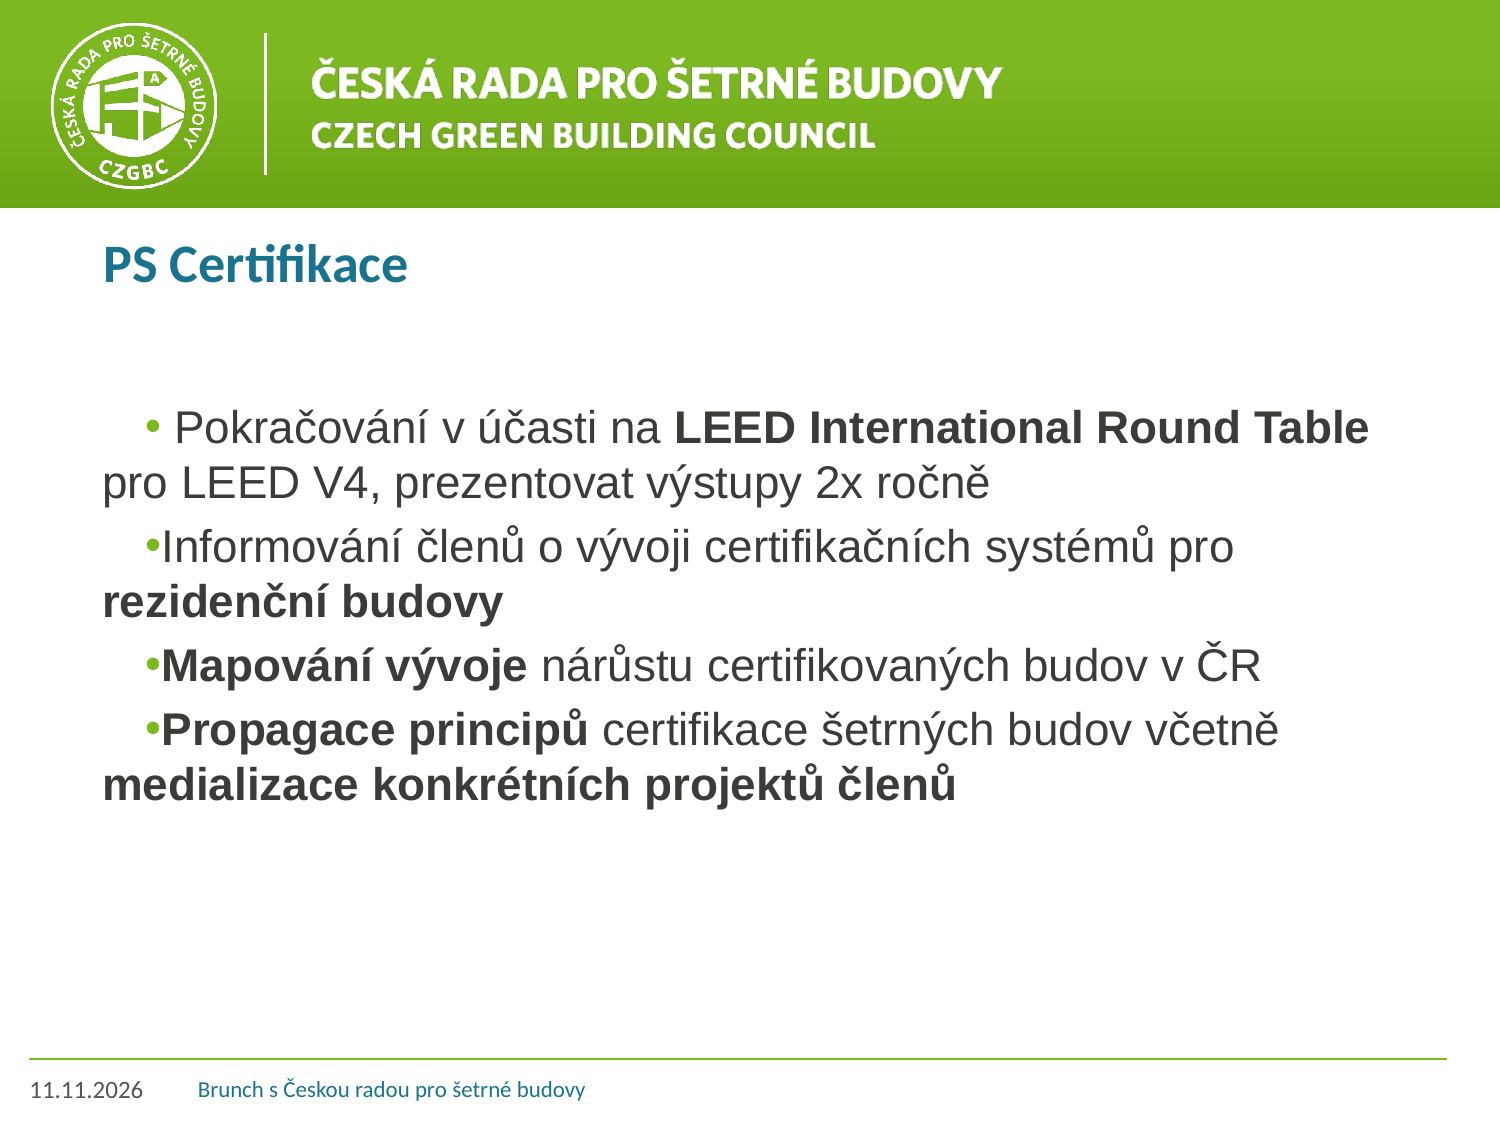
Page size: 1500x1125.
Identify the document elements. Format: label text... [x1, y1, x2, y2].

picture [312, 57, 1004, 150]
title PS Certifikace [88, 219, 1423, 301]
footer Brunch s Českou radou pro šetrné budovy [183, 1070, 1425, 1106]
subtitle Pokračování v účasti na LEED International Round Table pro LEED V4, prezentovat výstupy 2x ročně Informování členů o vývoji certifikačních systémů pro rezidenční budovy Mapování vývoje nárůstu certifikovaných budov v ČR Propagace principů certifikace šetrných budov včetně medializace konkrétních projektů členů [87, 385, 1423, 823]
slide_number 17. 5. 2017 [29, 1070, 177, 1106]
picture [29, 0, 237, 208]
